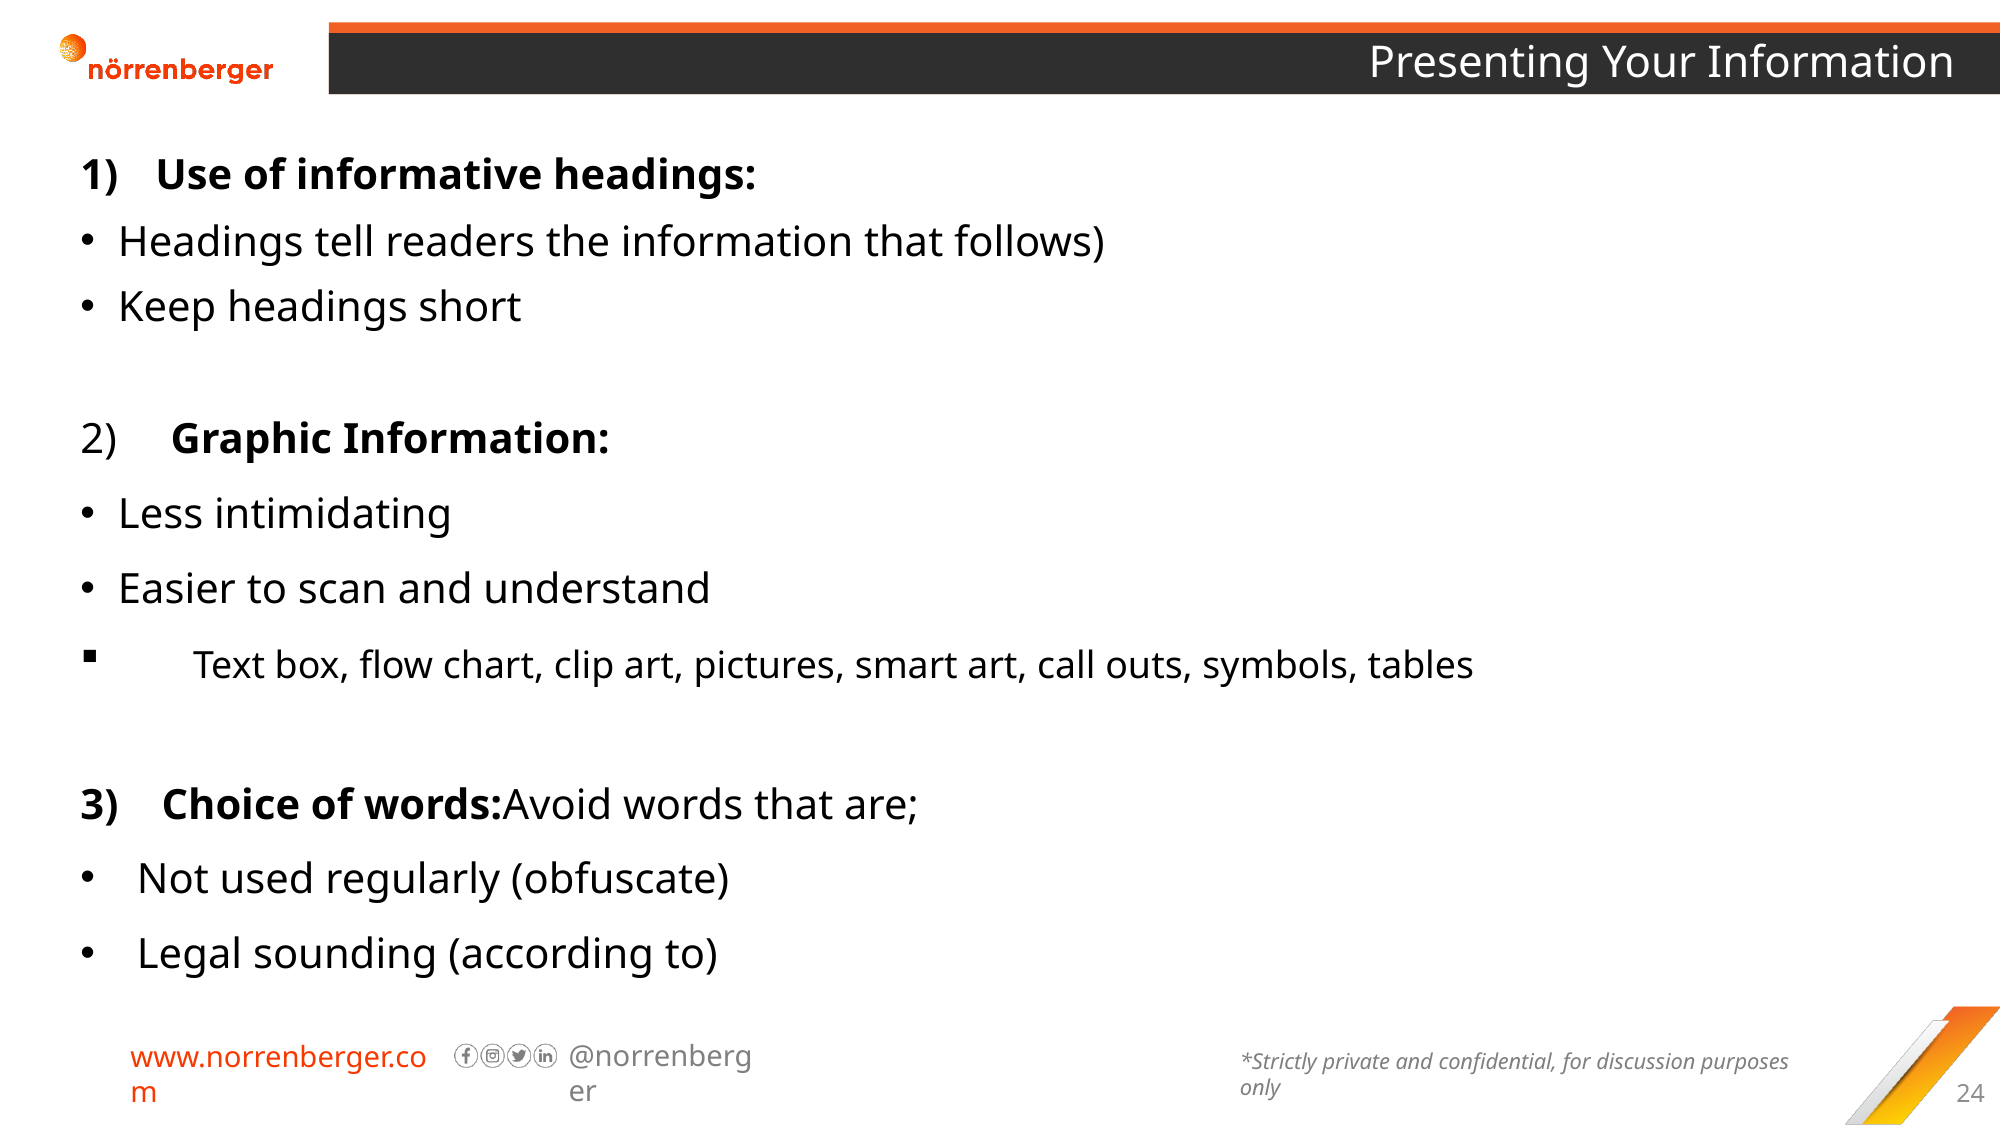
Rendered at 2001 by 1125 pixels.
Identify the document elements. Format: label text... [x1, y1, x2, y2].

picture [59, 34, 273, 84]
picture [454, 1043, 557, 1068]
slide_number 24 [1927, 1064, 2000, 1125]
picture [1846, 1007, 2000, 1125]
title Presenting Your Information [328, 32, 1970, 95]
list Use of informative headings: Headings tell readers the information that follows) Keep headings short 2) Graphic Information: Less intimidating Easier to scan and understand Text box, flow chart, clip art, pictures, smart art, call outs, symbols, tables 3) Choice of words:Avoid words that are; Not used regularly (obfuscate) Legal sounding (according to) [65, 145, 1892, 1002]
